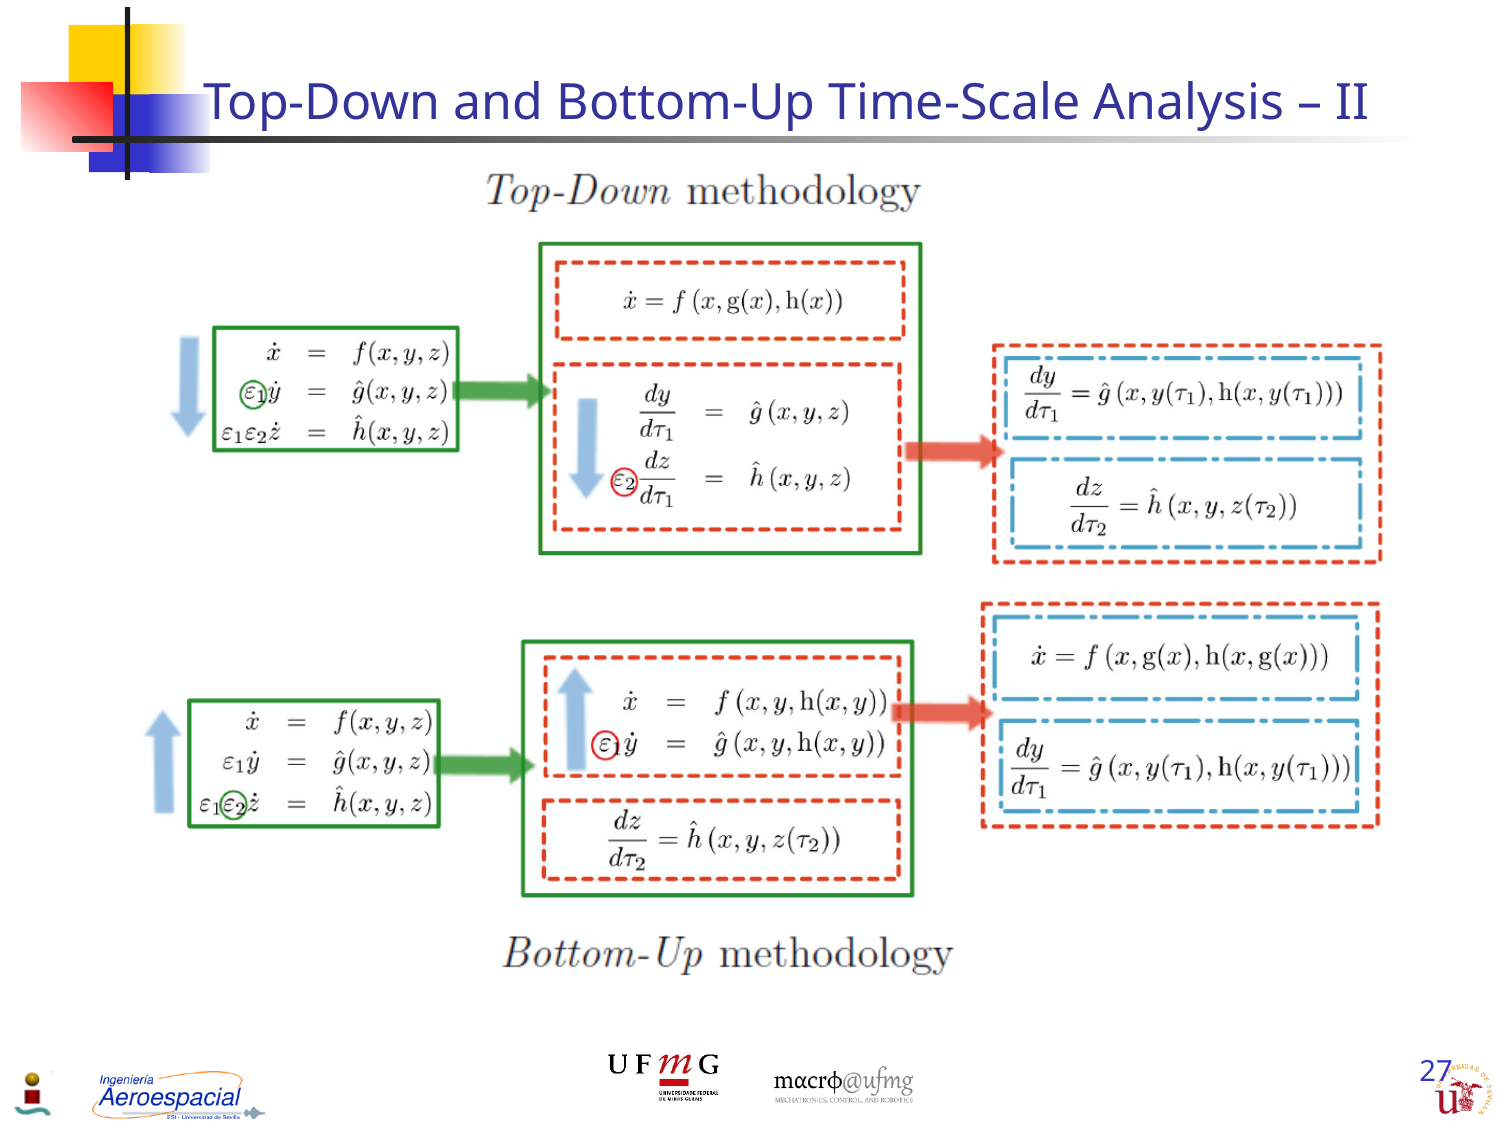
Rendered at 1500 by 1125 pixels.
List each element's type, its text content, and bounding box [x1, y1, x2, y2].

picture [1435, 1060, 1492, 1118]
slide_number 27 [1154, 1023, 1468, 1100]
picture [589, 1035, 737, 1119]
picture [138, 597, 1386, 905]
title Top-Down and Bottom-Up Time-Scale Analysis – II [188, 35, 1468, 138]
picture [92, 1071, 266, 1119]
picture [161, 160, 1390, 572]
picture [774, 1066, 913, 1103]
picture [12, 1070, 54, 1118]
picture [501, 916, 960, 988]
